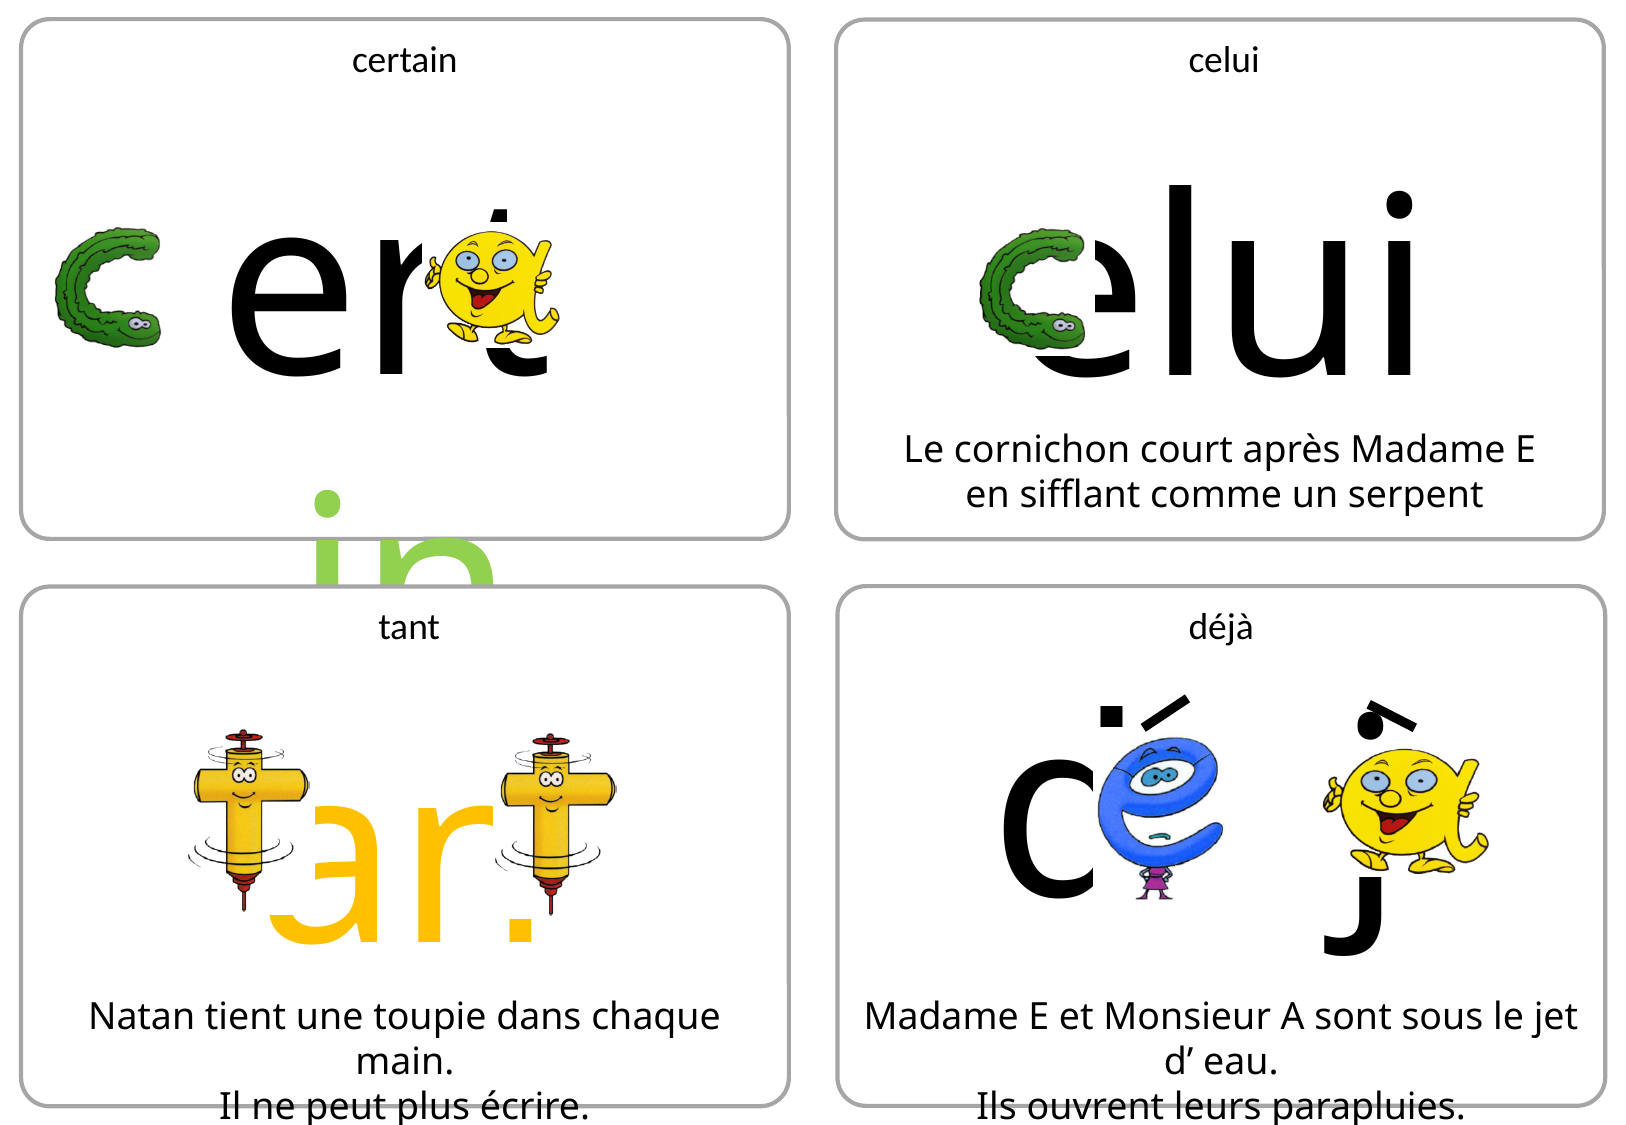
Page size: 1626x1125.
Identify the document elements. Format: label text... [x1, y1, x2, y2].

picture [493, 725, 623, 919]
picture [186, 722, 315, 916]
picture [1320, 744, 1493, 878]
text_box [1142, 698, 1188, 729]
picture [968, 96, 1166, 356]
picture [44, 221, 171, 355]
text_box celui elui Le cornichon court après Madame E en sifflant comme un serpent [834, 17, 1606, 542]
text_box tant an Natan tient une toupie dans chaque main. Il ne peut plus écrire. [18, 584, 791, 1109]
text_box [1368, 703, 1416, 729]
picture [422, 222, 562, 348]
text_box déjà d j Madame E et Monsieur A sont sous le jet d’ eau. Ils ouvrent leurs parapluies. [835, 584, 1608, 1108]
text_box certain ert in Martin assomme Monsieur A avec un cornichon. [18, 17, 791, 541]
picture [1093, 727, 1230, 904]
